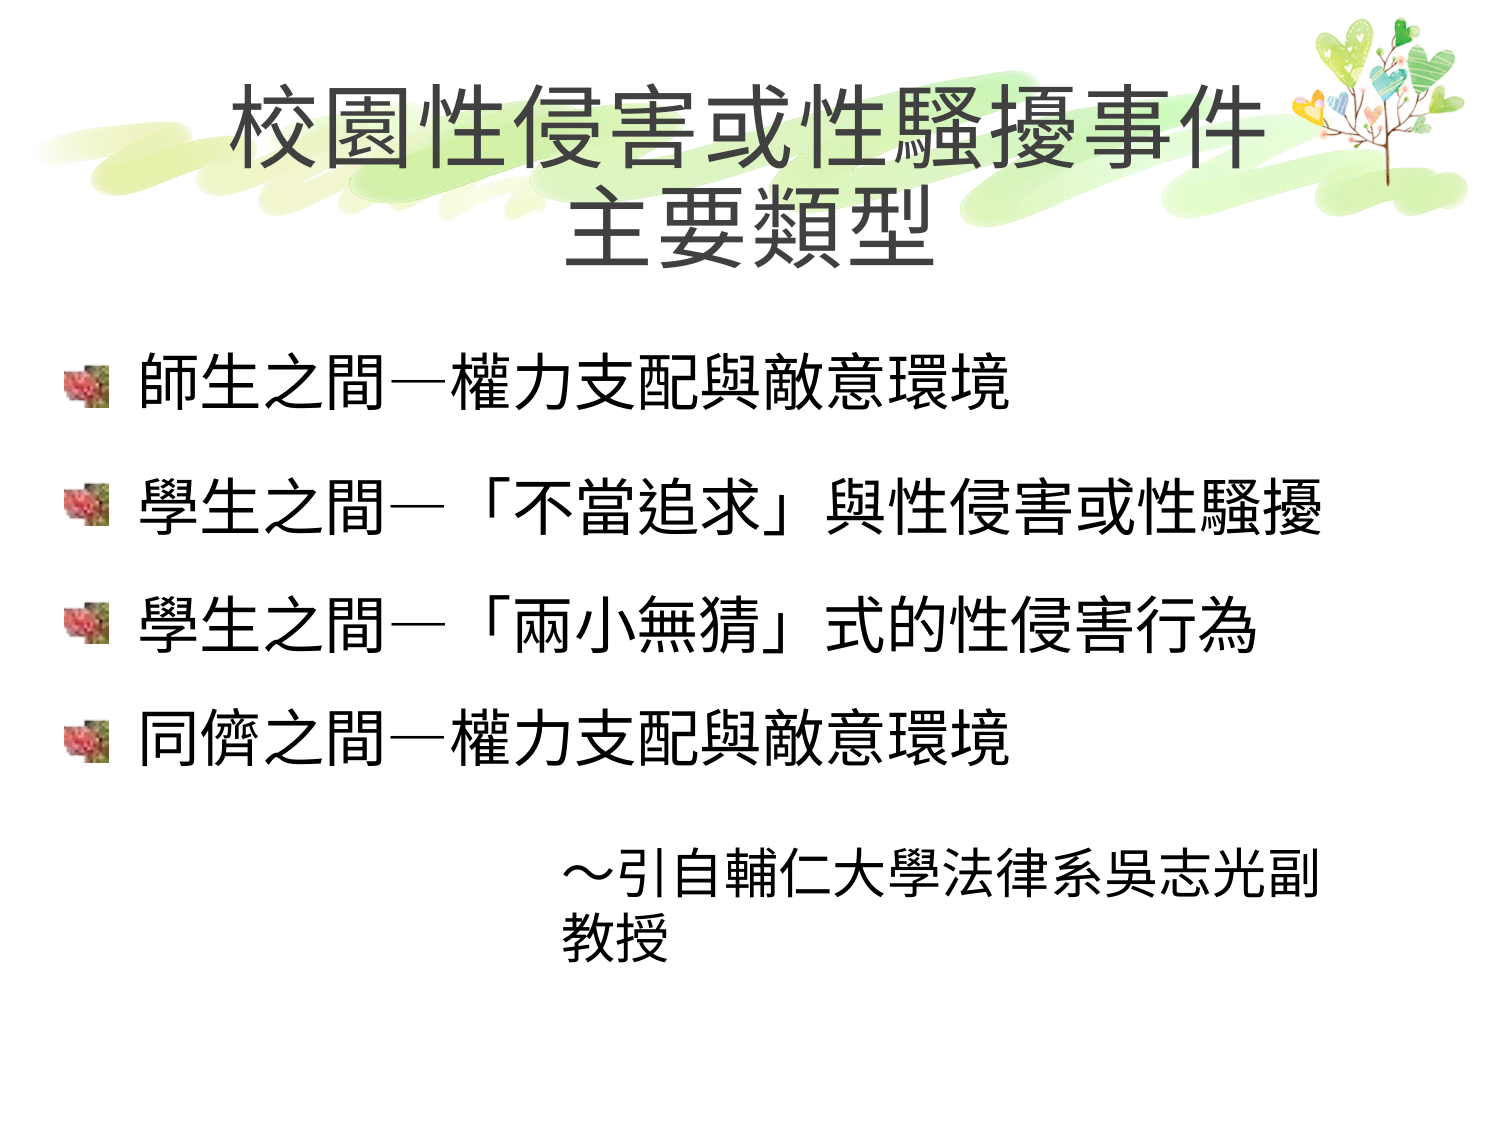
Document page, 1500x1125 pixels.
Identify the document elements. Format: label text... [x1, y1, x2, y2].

picture [64, 481, 109, 526]
picture [64, 599, 109, 645]
picture [64, 363, 109, 408]
text_box 師生之間—權力支配與敵意環境 學生之間—「不當追求」與性侵害或性騷擾 學生之間—「兩小無猜」式的性侵害行為 同儕之間—權力支配與敵意環境 ～引自輔仁大學法律系吳志光副教授 [135, 301, 1432, 969]
picture [64, 718, 109, 763]
slide_number 14 [1162, 746, 1500, 1125]
title 校園性侵害或性騷擾事件 主要類型 [225, 65, 1273, 280]
picture [0, 0, 1500, 279]
